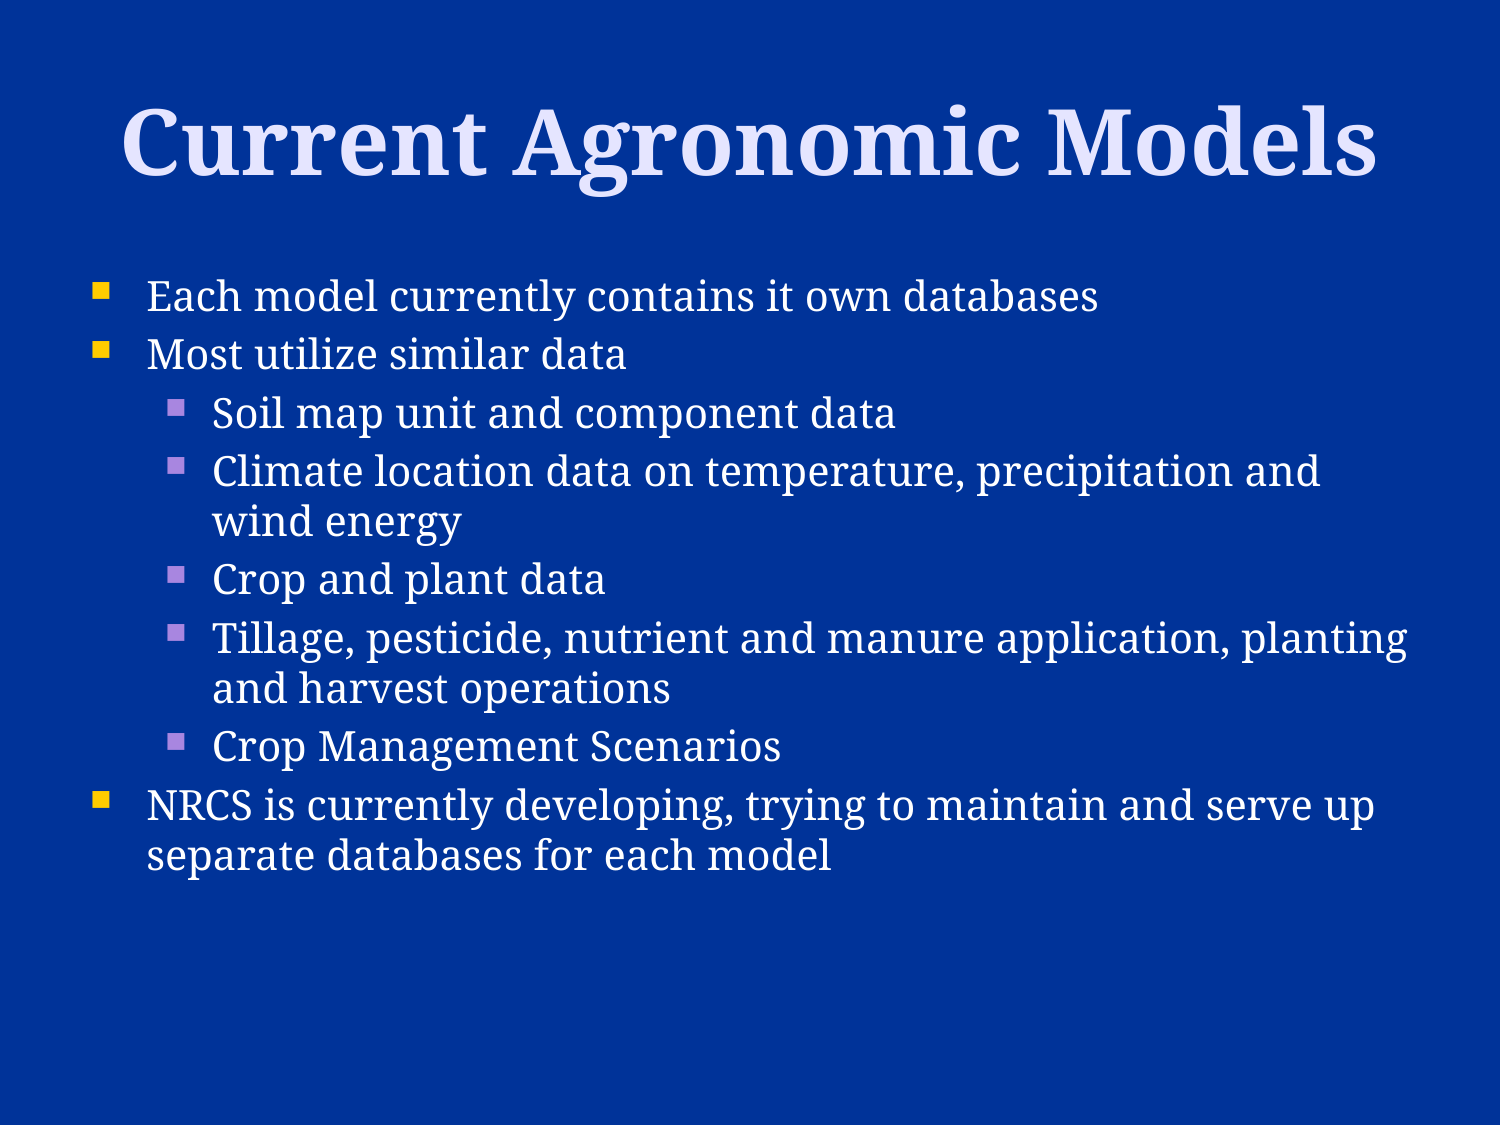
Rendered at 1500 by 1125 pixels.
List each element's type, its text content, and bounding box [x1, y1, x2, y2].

title Current Agronomic Models [74, 44, 1426, 233]
list Each model currently contains it own databases Most utilize similar data Soil map unit and component data Climate location data on temperature, precipitation and wind energy Crop and plant data Tillage, pesticide, nutrient and manure application, planting and harvest operations Crop Management Scenarios NRCS is currently developing, trying to maintain and serve up separate databases for each model [74, 262, 1426, 1006]
